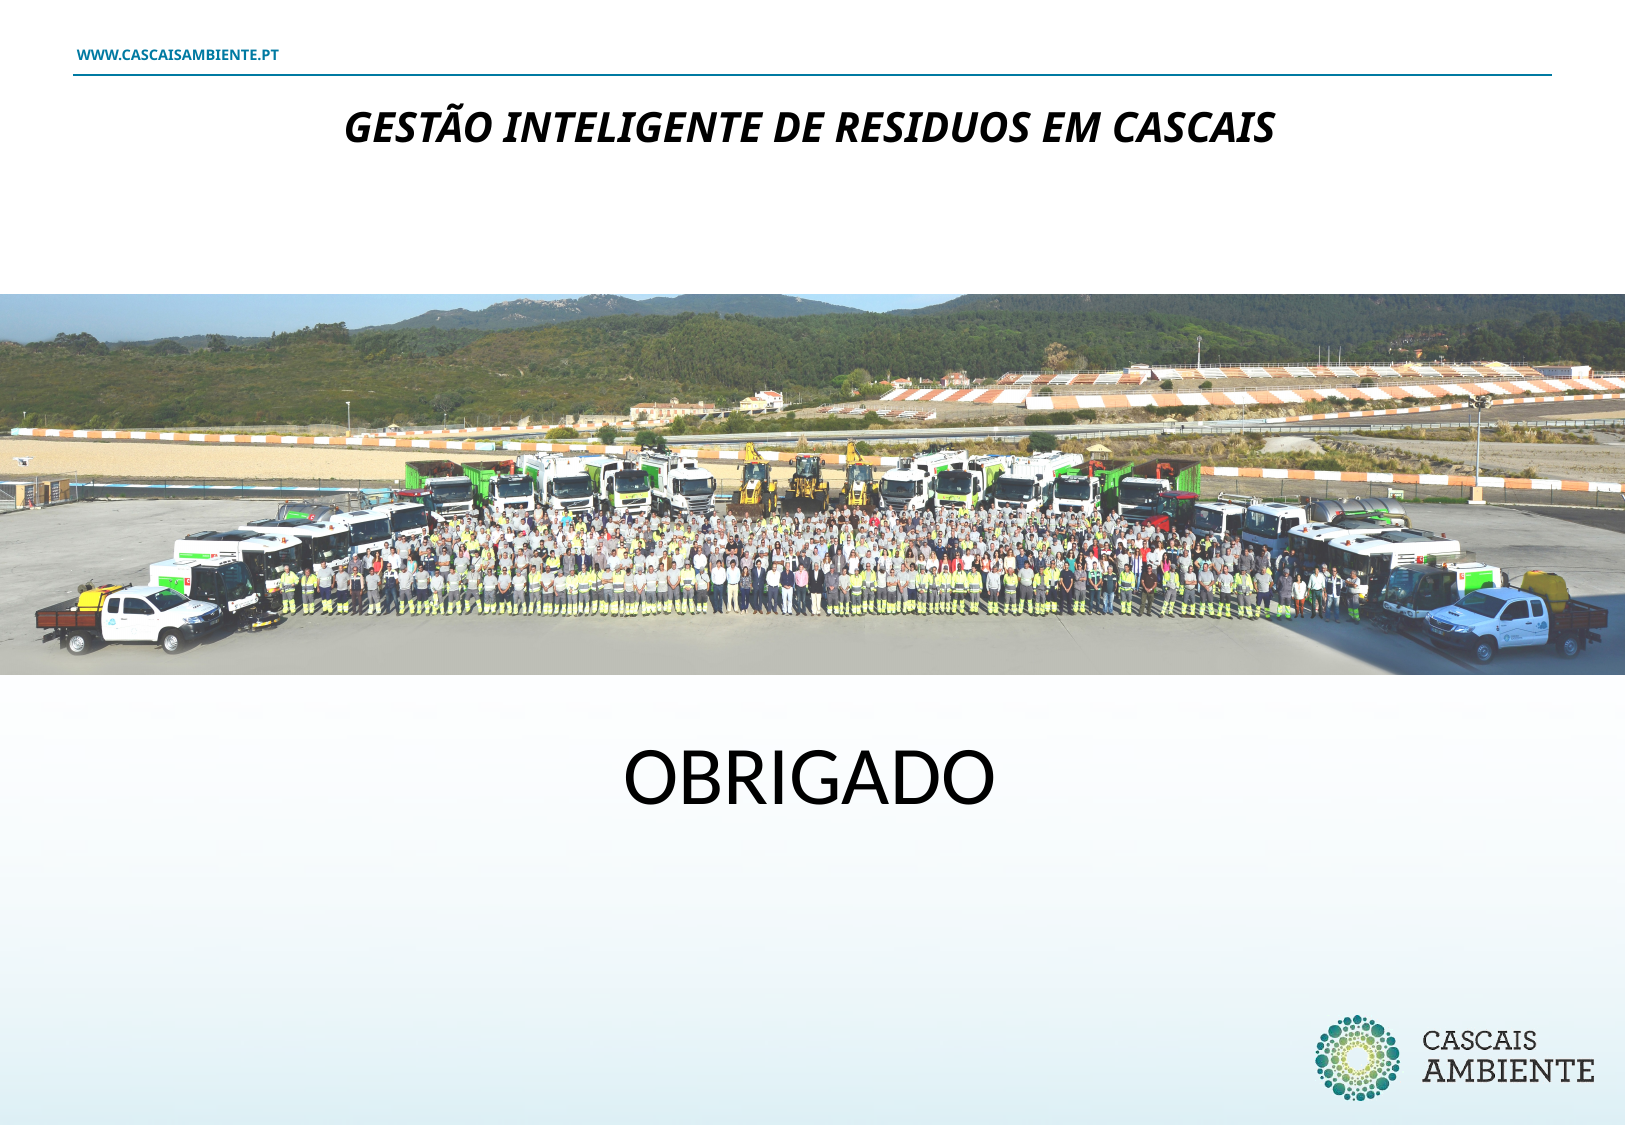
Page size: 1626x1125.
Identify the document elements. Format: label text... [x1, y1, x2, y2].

picture [0, 294, 1625, 675]
text_box GESTÃO INTELIGENTE DE RESIDUOS EM CASCAIS CASCAIS [71, 98, 1548, 180]
text_box OBRIGADO [0, 713, 1623, 829]
picture [1315, 1015, 1594, 1101]
